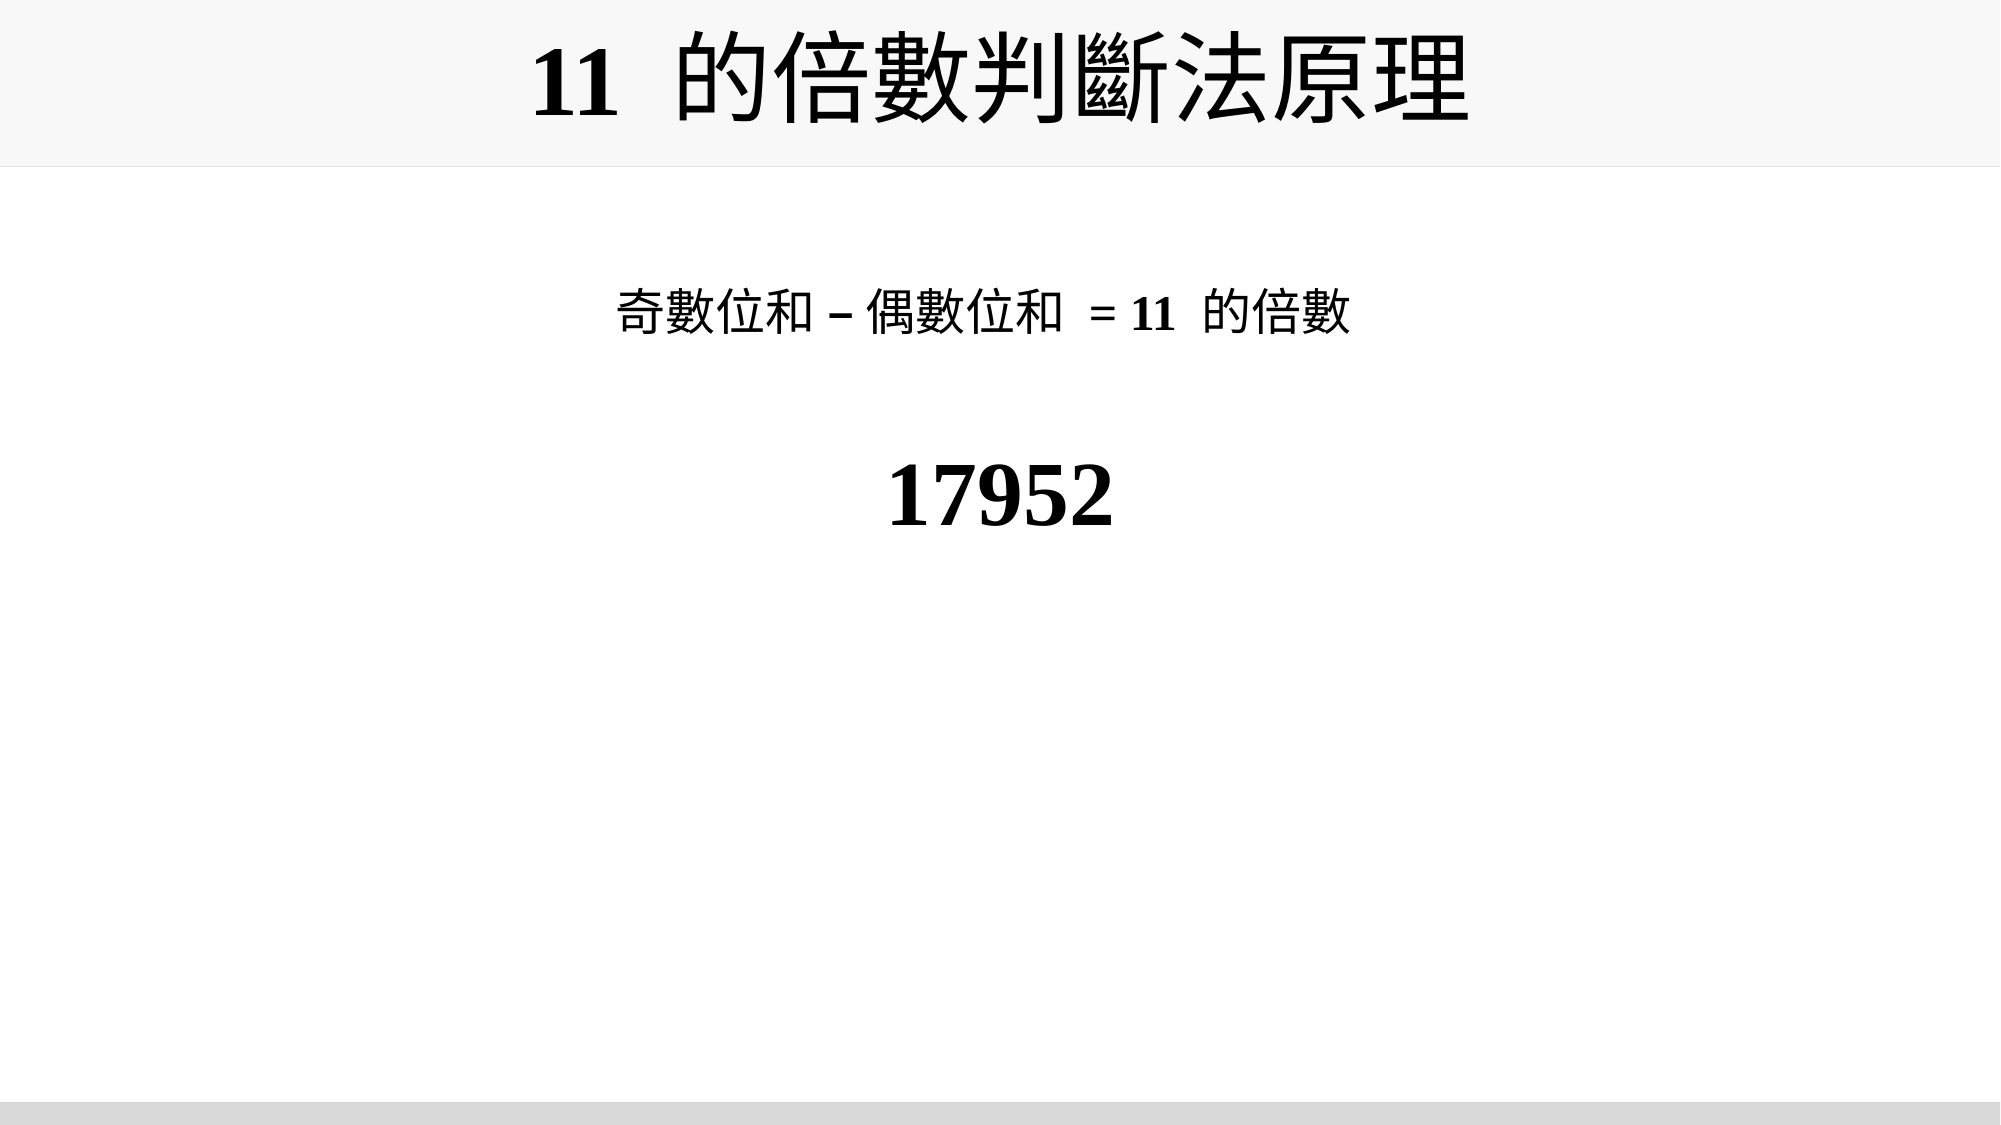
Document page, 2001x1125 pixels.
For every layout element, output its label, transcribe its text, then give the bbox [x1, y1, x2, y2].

text_box 奇數位和 – 偶數位和 = 11 的倍數 [531, 215, 1470, 393]
text_box 17952 [621, 371, 1381, 552]
title 11 的倍數判斷法原理 [0, 0, 2000, 167]
